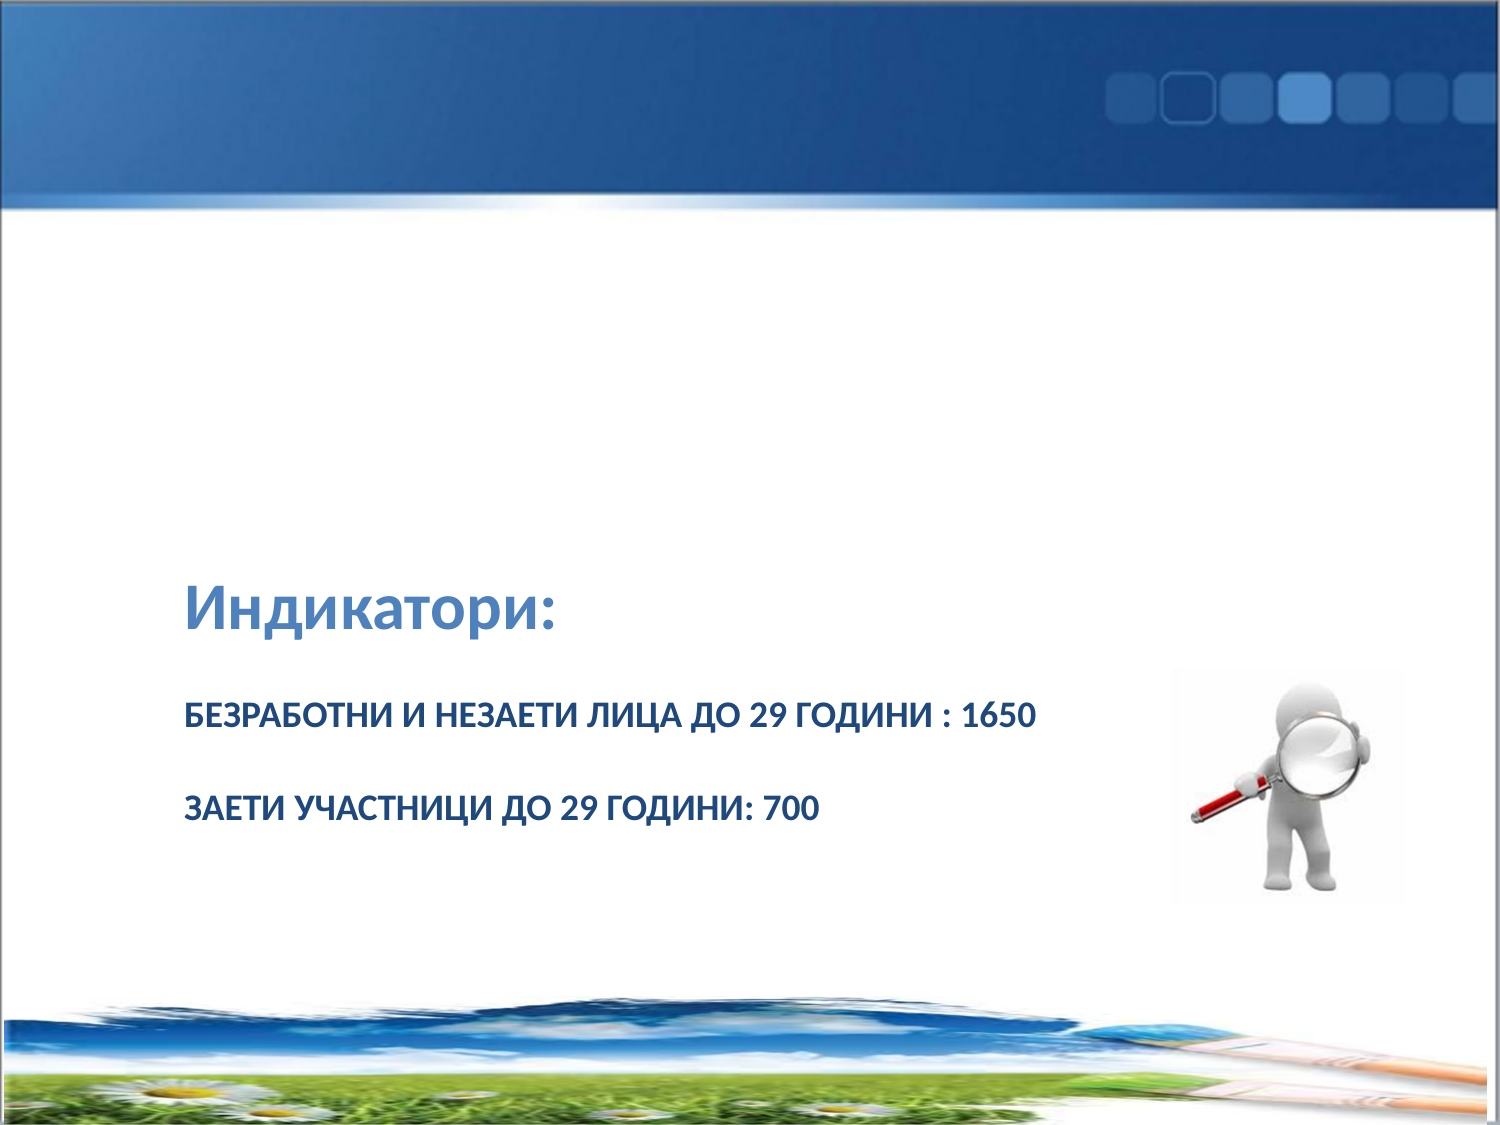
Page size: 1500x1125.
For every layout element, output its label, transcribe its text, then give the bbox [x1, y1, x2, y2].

picture [0, 0, 1500, 1125]
text_box Индикатори: Безработни и незаети лица до 29 години : 1650 Заети участници до 29 години: 700 [169, 515, 1211, 835]
